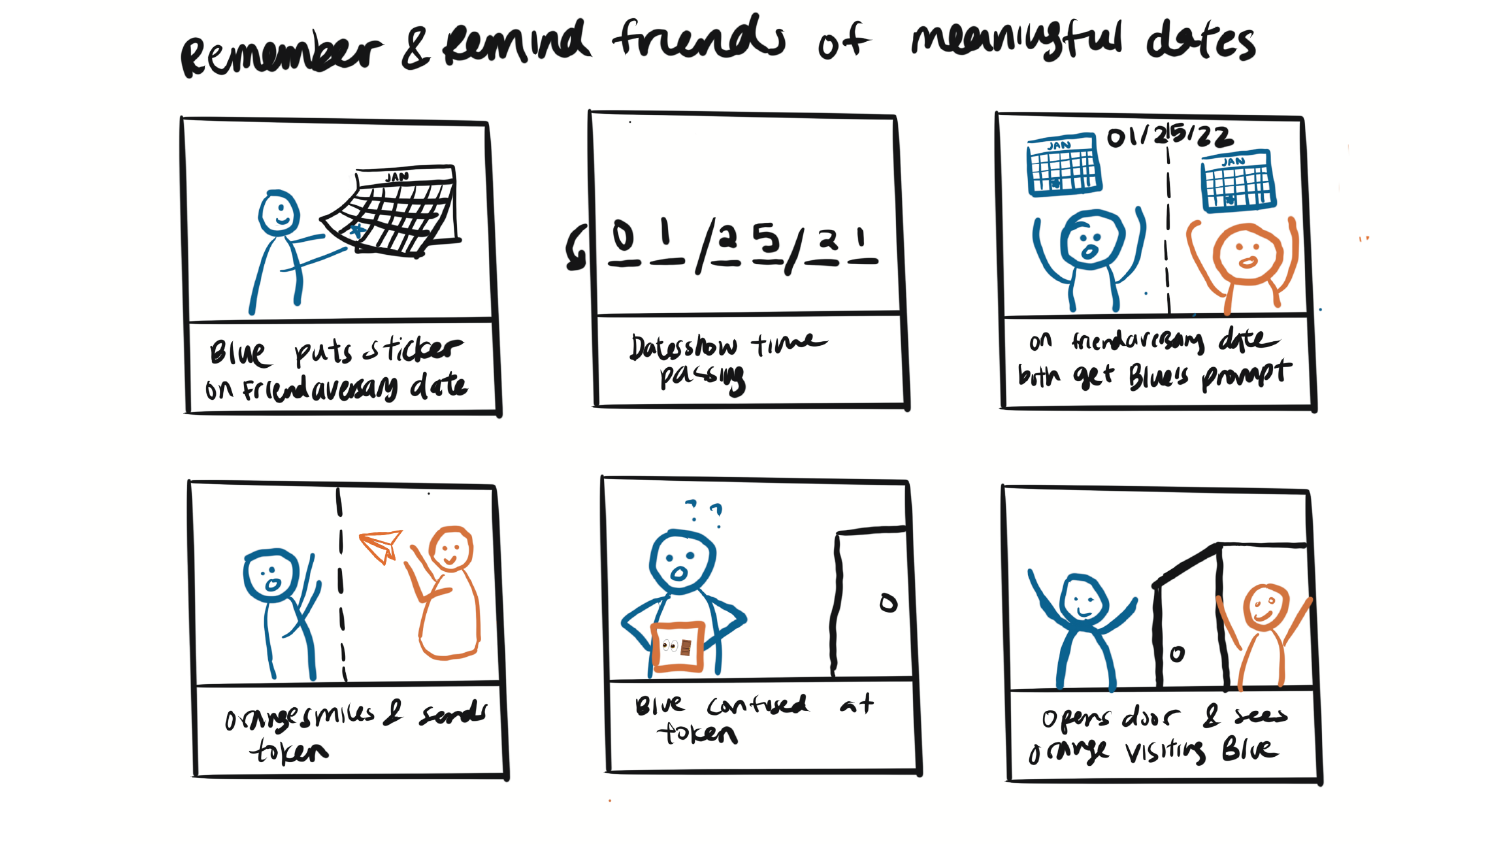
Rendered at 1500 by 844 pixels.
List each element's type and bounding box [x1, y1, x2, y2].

picture [81, 0, 1419, 844]
